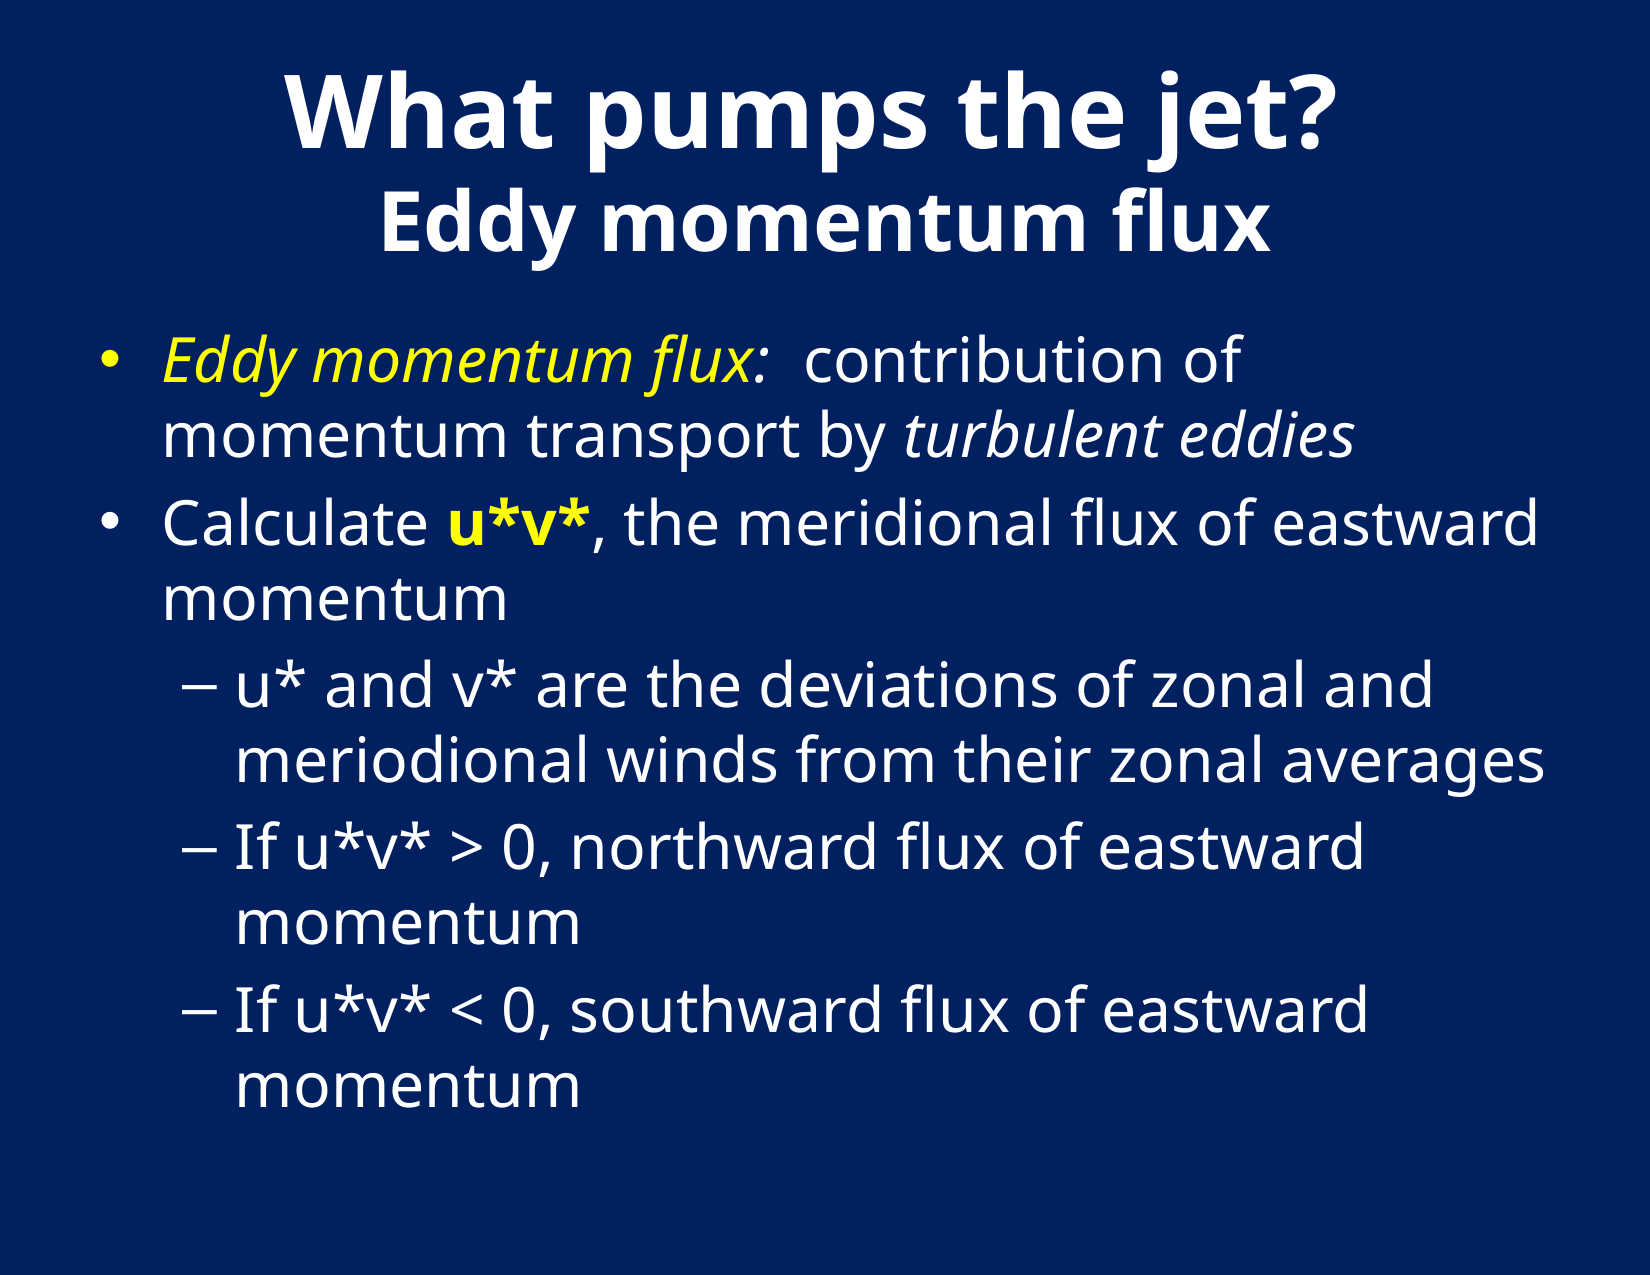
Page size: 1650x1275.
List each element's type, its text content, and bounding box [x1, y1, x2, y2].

list Eddy momentum flux: contribution of momentum transport by turbulent eddies Calculate u*v*, the meridional flux of eastward momentum u* and v* are the deviations of zonal and meriodional winds from their zonal averages If u*v* > 0, northward flux of eastward momentum If u*v* < 0, southward flux of eastward momentum [82, 311, 1568, 1154]
title What pumps the jet? Eddy momentum flux [0, 51, 1650, 264]
